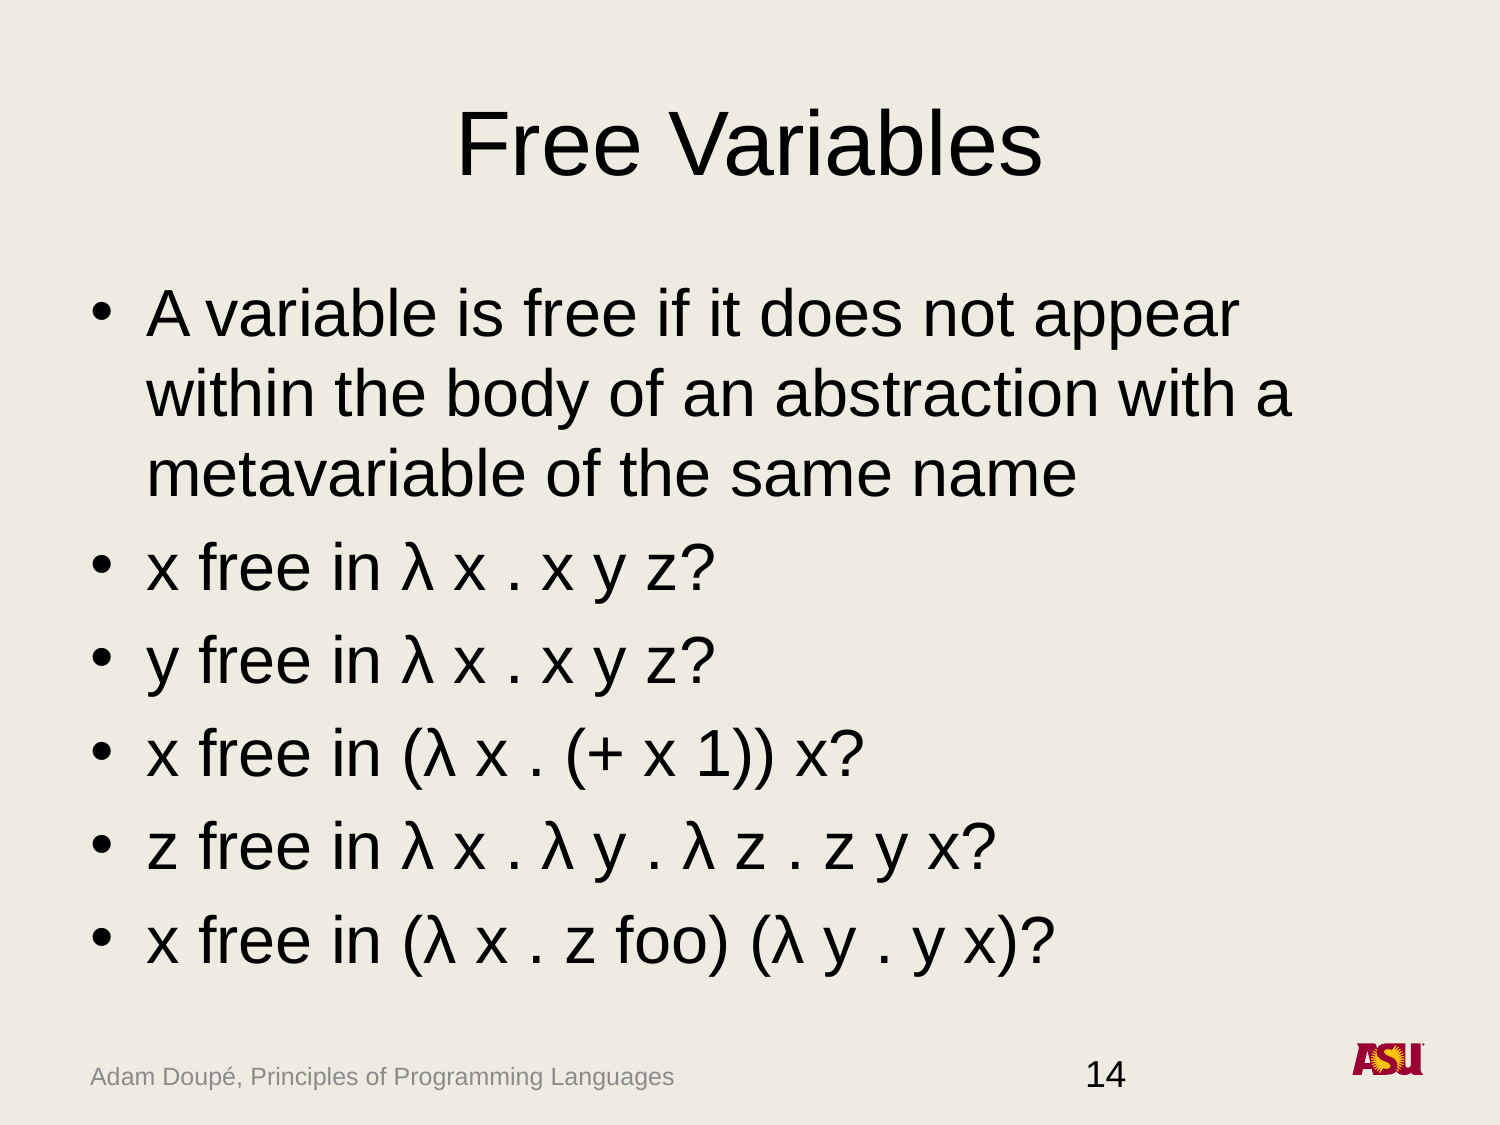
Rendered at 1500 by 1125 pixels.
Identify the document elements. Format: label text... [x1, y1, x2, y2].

slide_number 14 [1070, 1042, 1421, 1103]
title Free Variables [75, 45, 1425, 233]
list A variable is free if it does not appear within the body of an abstraction with a metavariable of the same name x free in λ x . x y z? y free in λ x . x y z? x free in (λ x . (+ x 1)) x? z free in λ x . λ y . λ z . z y x? x free in (λ x . z foo) (λ y . y x)? [75, 262, 1425, 1005]
